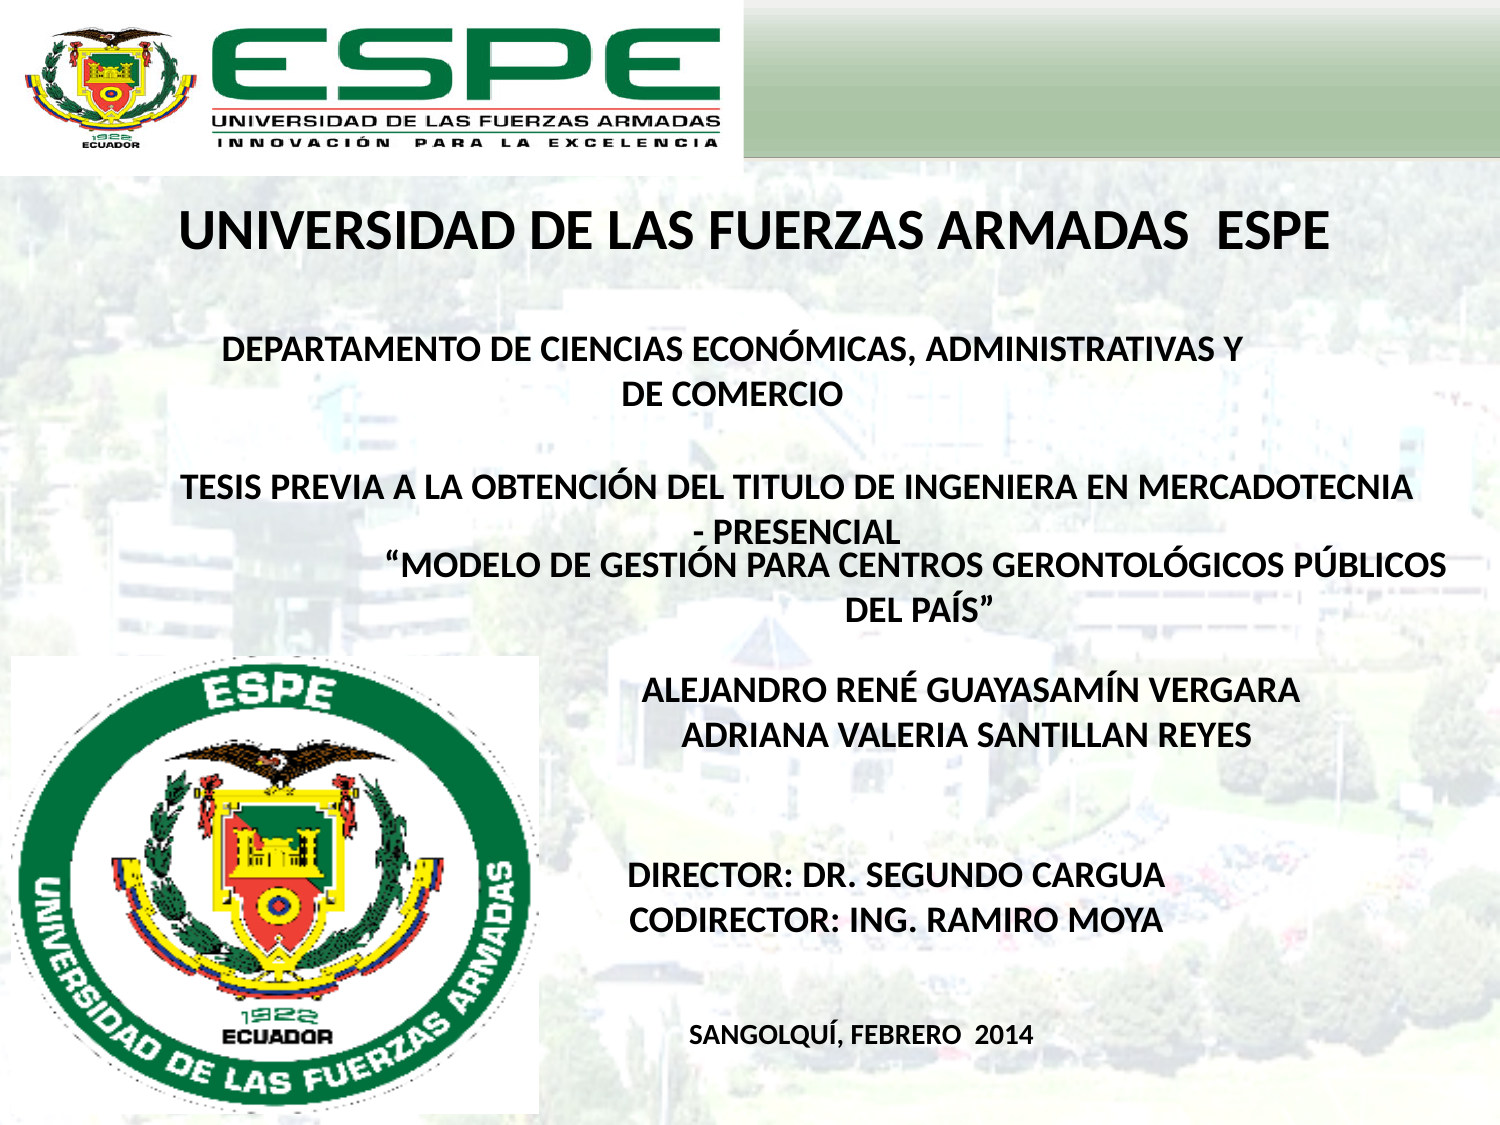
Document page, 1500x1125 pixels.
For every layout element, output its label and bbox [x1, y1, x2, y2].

text_box [0, 0, 1500, 1125]
picture [11, 656, 539, 1114]
picture [0, 0, 744, 177]
